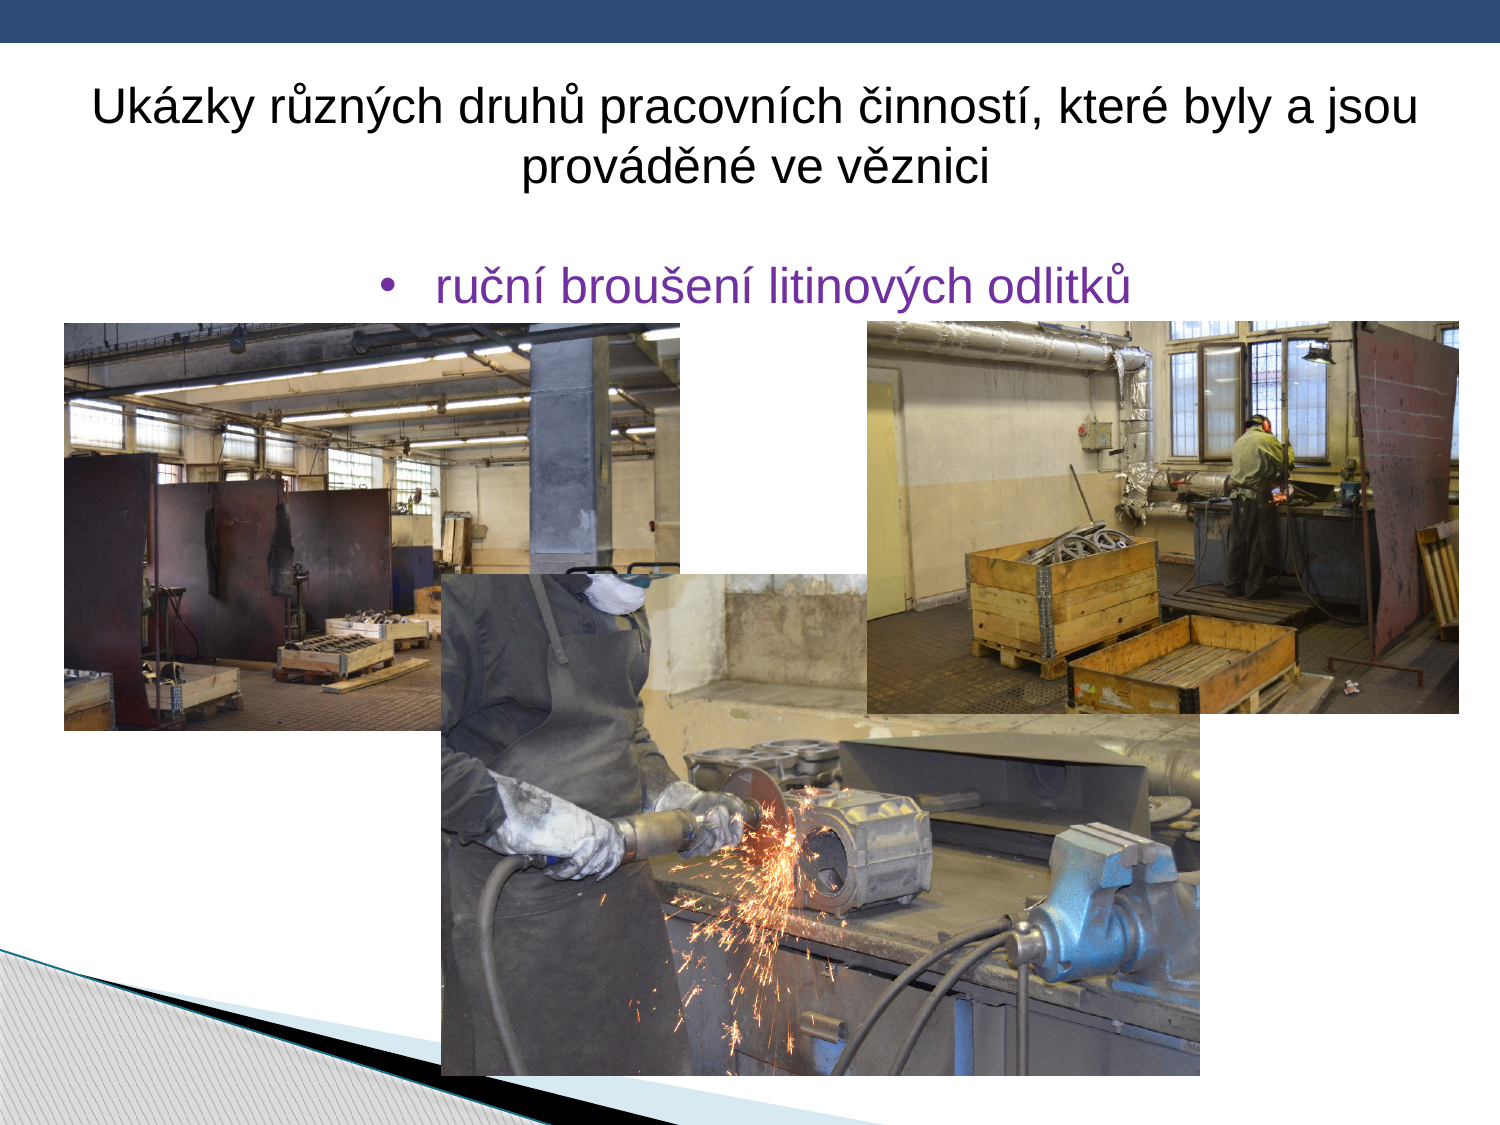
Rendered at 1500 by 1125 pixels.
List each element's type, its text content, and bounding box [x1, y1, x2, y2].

text_box Ukázky různých druhů pracovních činností, které byly a jsou prováděné ve věznici ruční broušení litinových odlitků [53, 66, 1459, 322]
picture [64, 321, 1459, 1077]
text_box [0, 0, 1500, 43]
